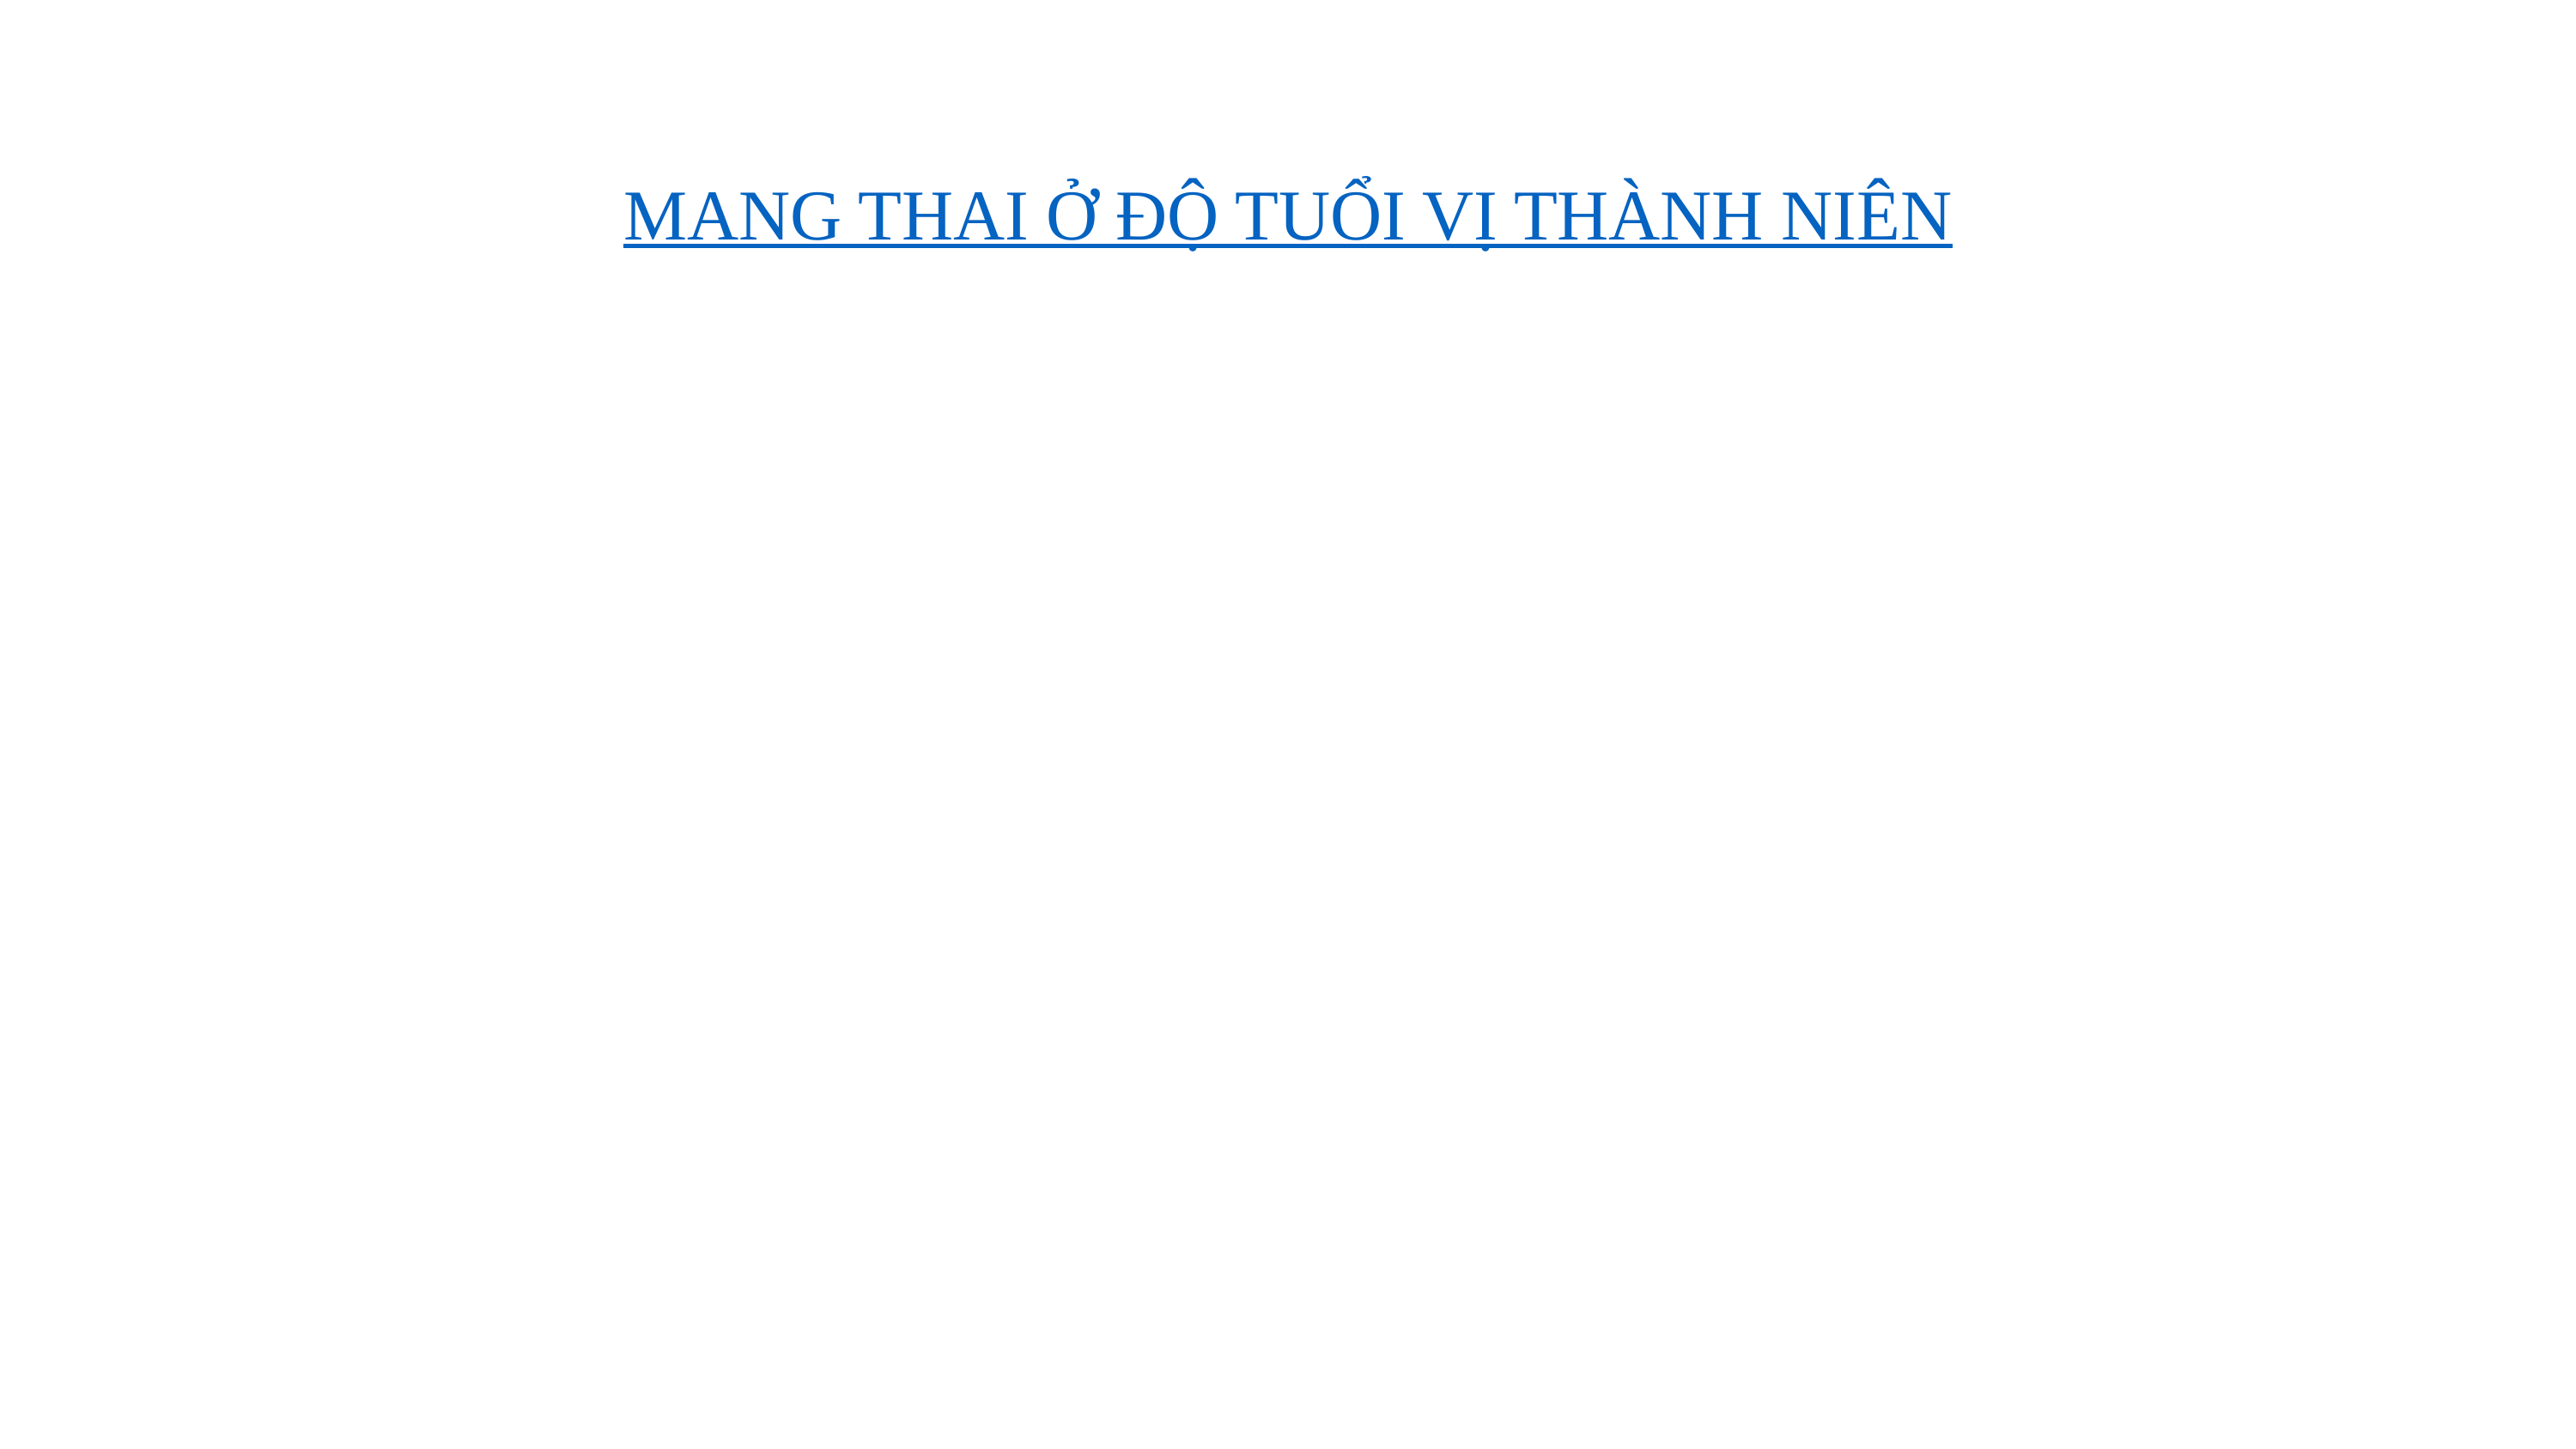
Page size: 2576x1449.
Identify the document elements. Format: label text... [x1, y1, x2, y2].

title MANG THAI Ở ĐỘ TUỔI VỊ THÀNH NIÊN [177, 76, 2399, 357]
